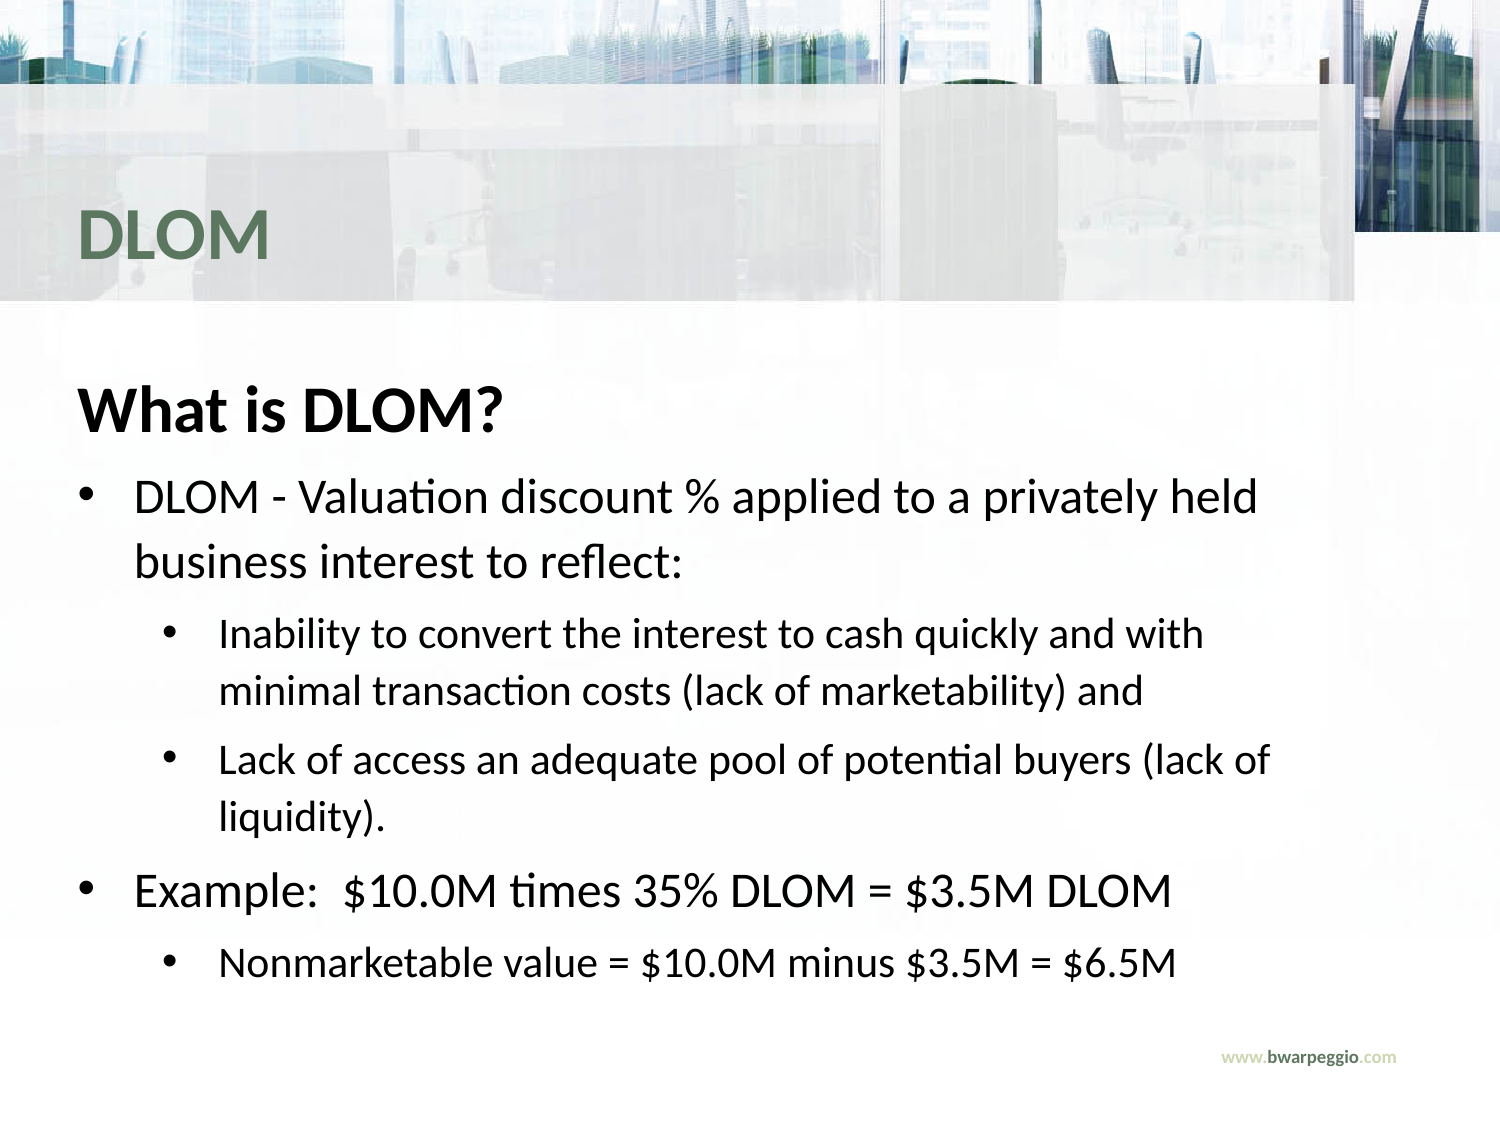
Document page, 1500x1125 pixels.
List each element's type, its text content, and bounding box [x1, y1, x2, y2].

list DLOM [62, 137, 1354, 283]
picture [0, 0, 1500, 1125]
list What is DLOM? DLOM - Valuation discount % applied to a privately held business interest to reflect: Inability to convert the interest to cash quickly and with minimal transaction costs (lack of marketability) and Lack of access an adequate pool of potential buyers (lack of liquidity). Example: $10.0M times 35% DLOM = $3.5M DLOM Nonmarketable value = $10.0M minus $3.5M = $6.5M [62, 352, 1354, 1040]
